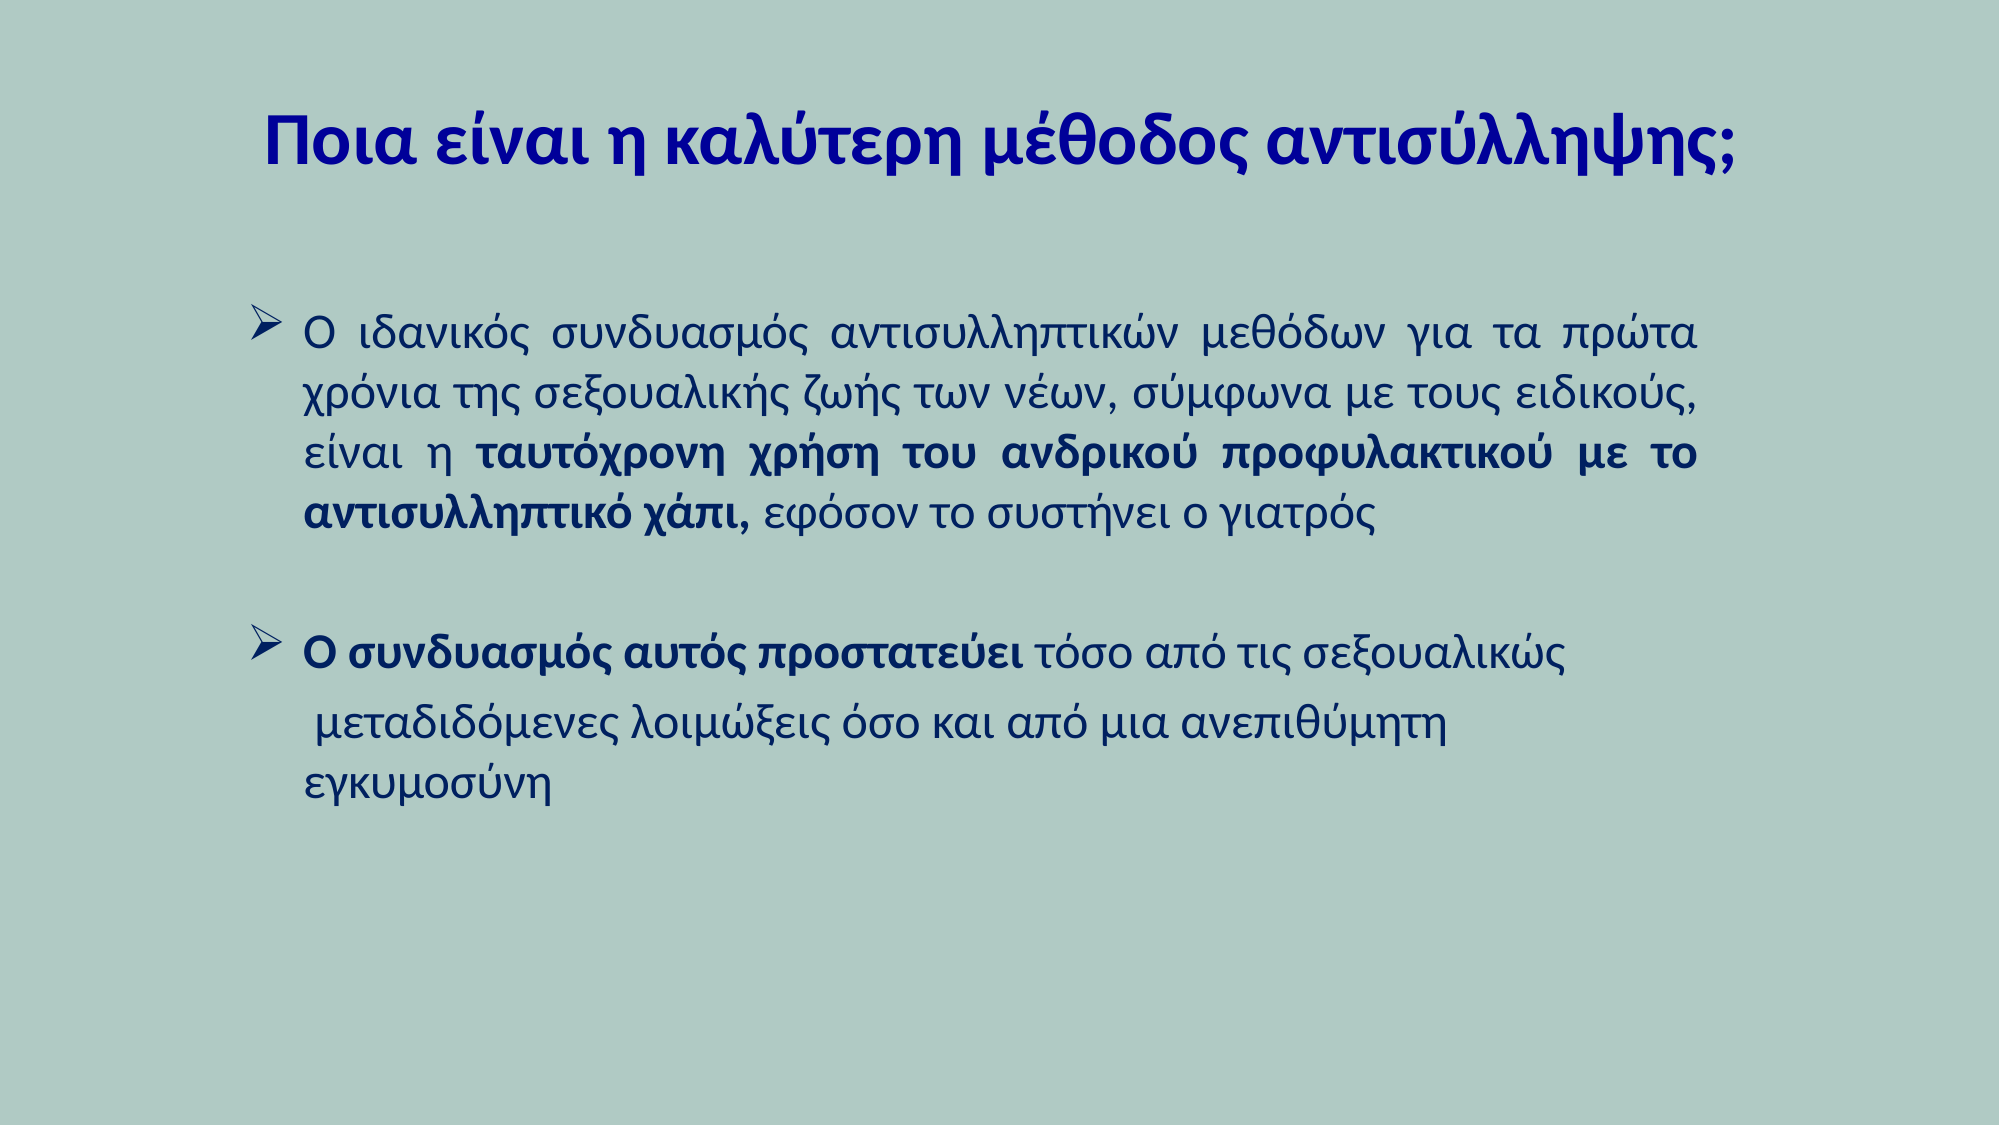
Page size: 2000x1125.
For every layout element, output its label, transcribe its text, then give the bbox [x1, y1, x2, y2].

title Ποια είναι η καλύτερη μέθοδος αντισύλληψης; [214, 81, 1790, 188]
list Ο ιδανικός συνδυασμός αντισυλληπτικών μεθόδων για τα πρώτα χρόνια της σεξουαλικής ζωής των νέων, σύμφωνα με τους ειδικούς, είναι η ταυτόχρονη χρήση του ανδρικού προφυλακτικού με το αντισυλληπτικό χάπι, εφόσον το συστήνει ο γιατρός Ο συνδυασμός αυτός προστατεύει τόσο από τις σεξουαλικώς μεταδιδόμενες λοιμώξεις όσο και από μια ανεπιθύμητη εγκυμοσύνη [231, 290, 1715, 819]
